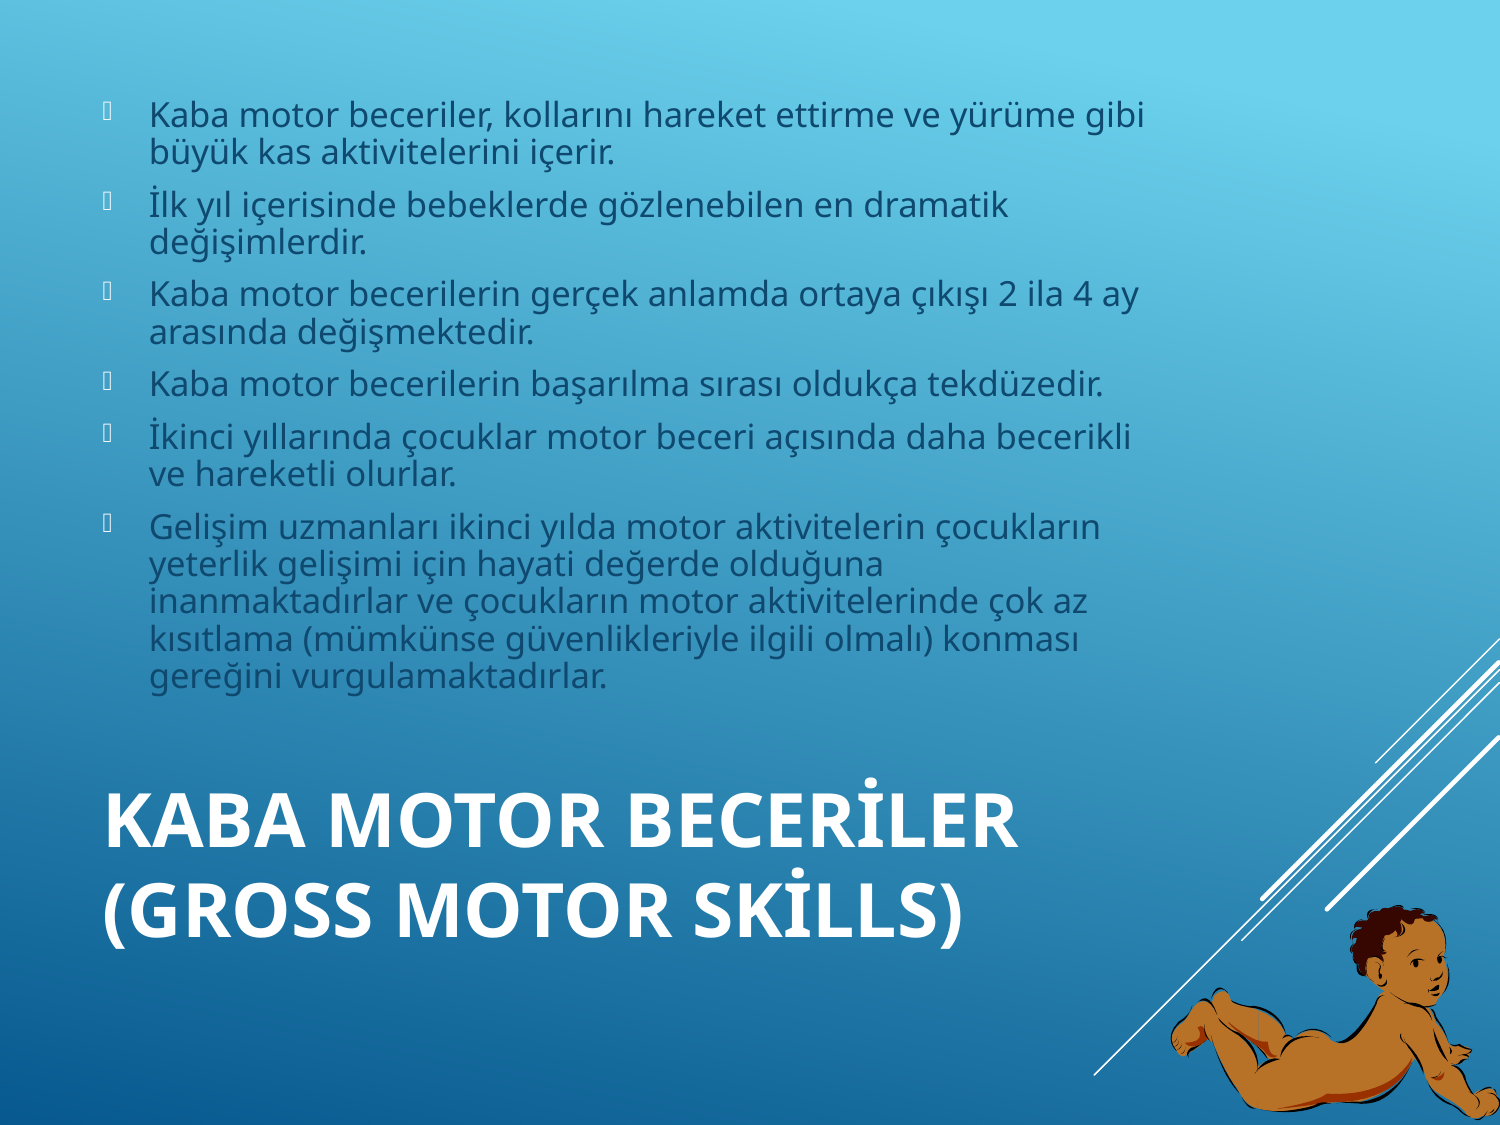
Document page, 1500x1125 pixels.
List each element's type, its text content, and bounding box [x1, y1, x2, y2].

title Kaba Motor Beceriler (Gross Motor Skills) [87, 737, 1163, 988]
list Kaba motor beceriler, kollarını hareket ettirme ve yürüme gibi büyük kas aktivitelerini içerir. İlk yıl içerisinde bebeklerde gözlenebilen en dramatik değişimlerdir. Kaba motor becerilerin gerçek anlamda ortaya çıkışı 2 ila 4 ay arasında değişmektedir. Kaba motor becerilerin başarılma sırası oldukça tekdüzedir. İkinci yıllarında çocuklar motor beceri açısında daha becerikli ve hareketli olurlar. Gelişim uzmanları ikinci yılda motor aktivitelerin çocukların yeterlik gelişimi için hayati değerde olduğuna inanmaktadırlar ve çocukların motor aktivitelerinde çok az kısıtlama (mümkünse güvenlikleriyle ilgili olmalı) konması gereğini vurgulamaktadırlar. [87, 87, 1163, 706]
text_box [1161, 889, 1500, 1125]
